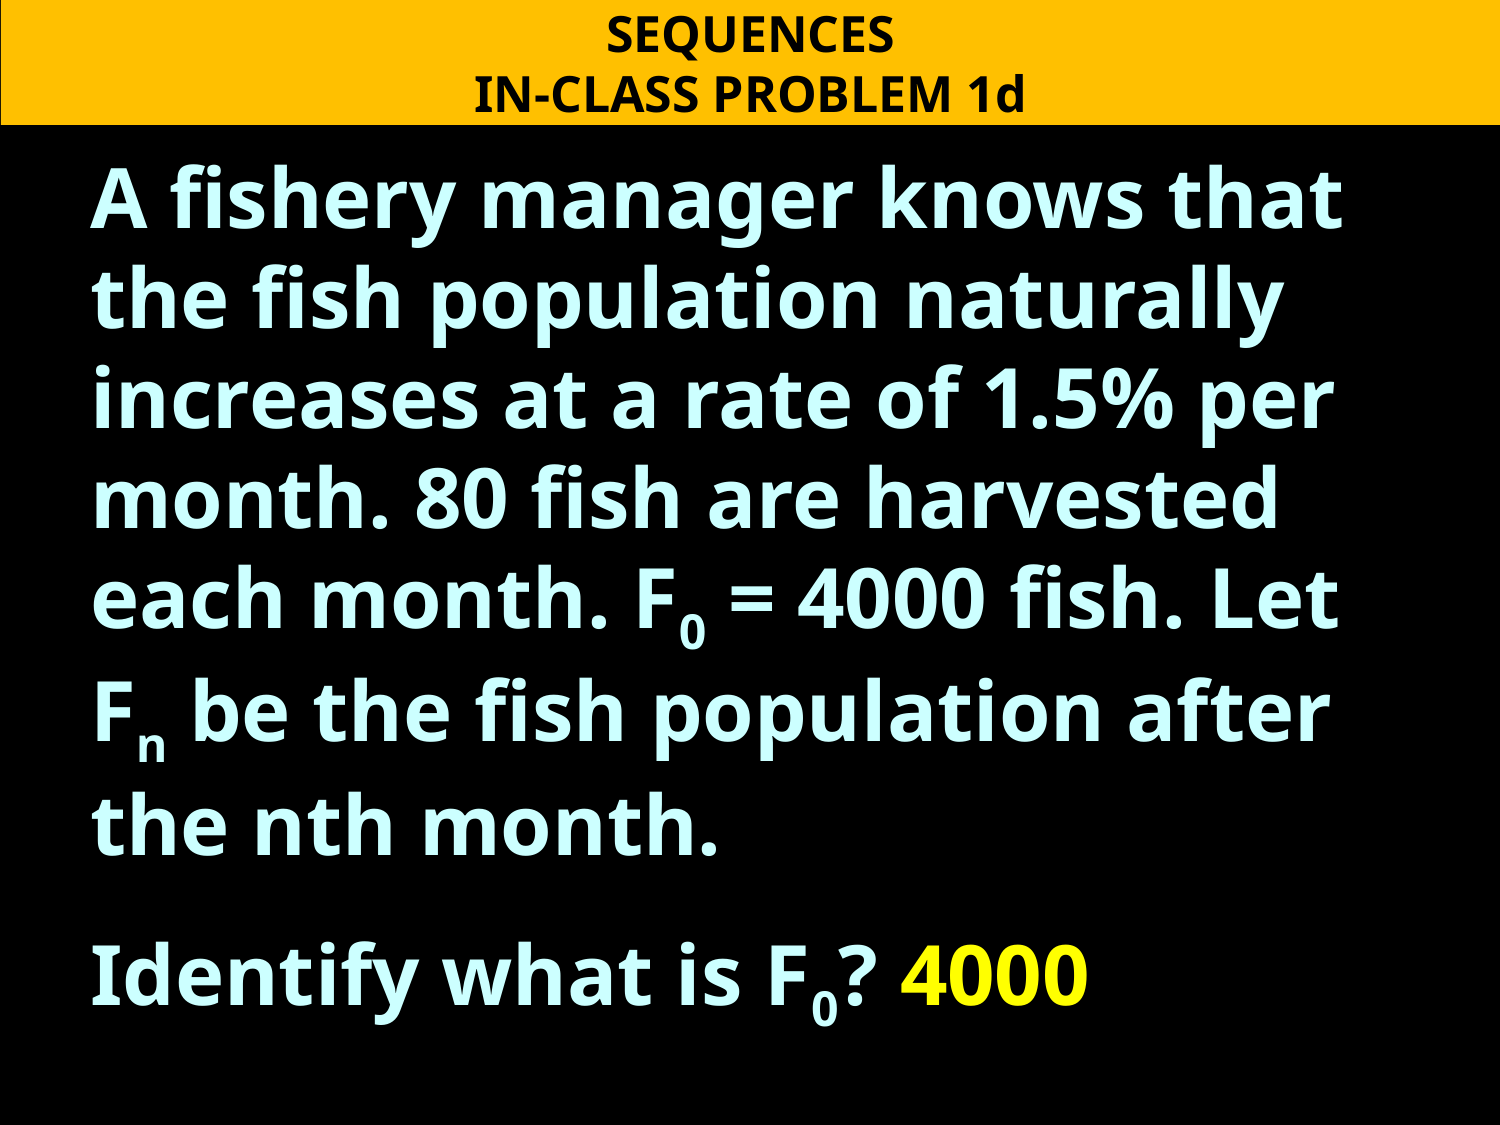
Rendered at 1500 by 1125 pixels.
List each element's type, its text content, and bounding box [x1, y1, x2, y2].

text_box SEQUENCES IN-CLASS PROBLEM 1d [0, 0, 1500, 125]
list A fishery manager knows that the fish population naturally increases at a rate of 1.5% per month. 80 fish are harvested each month. F0 = 4000 fish. Let Fn be the fish population after the nth month. Identify what is F0? 4000 [75, 137, 1425, 1063]
